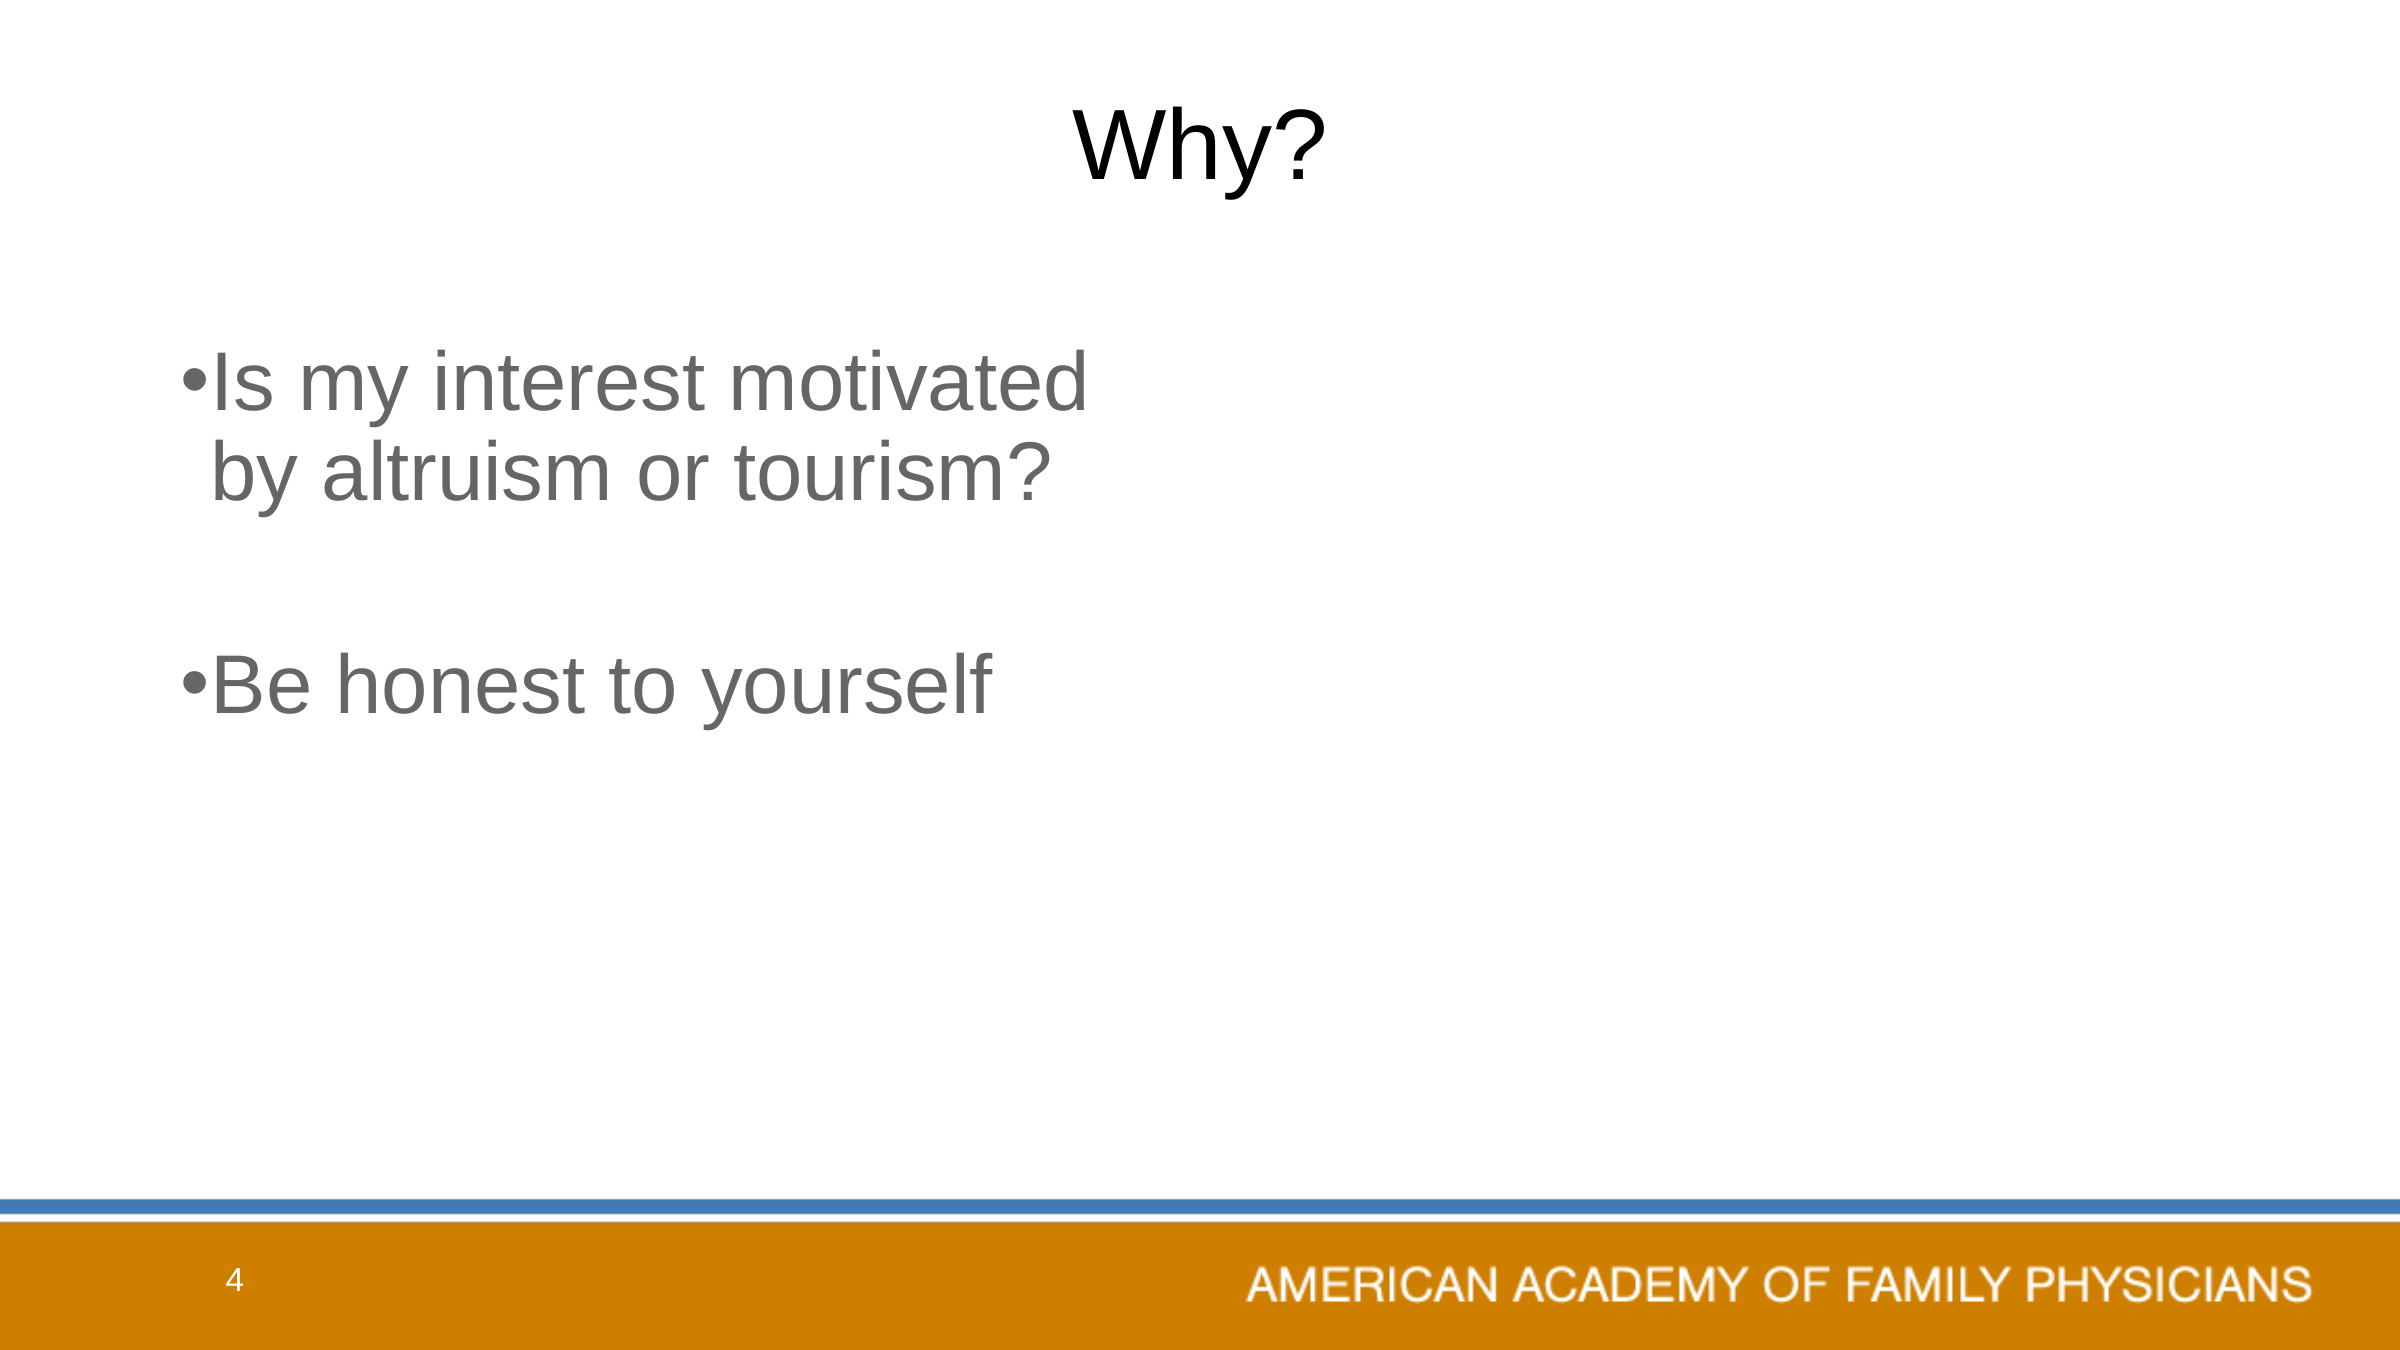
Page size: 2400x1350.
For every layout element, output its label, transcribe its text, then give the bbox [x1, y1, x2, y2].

title Why? [165, 71, 2236, 333]
picture [0, 0, 2400, 1350]
list Is my interest motivated by altruism or tourism? Be honest to yourself https://www.aafp.org/patient-care/global-health/interest.html [165, 330, 1181, 1219]
slide_number 4 [165, 1242, 260, 1315]
